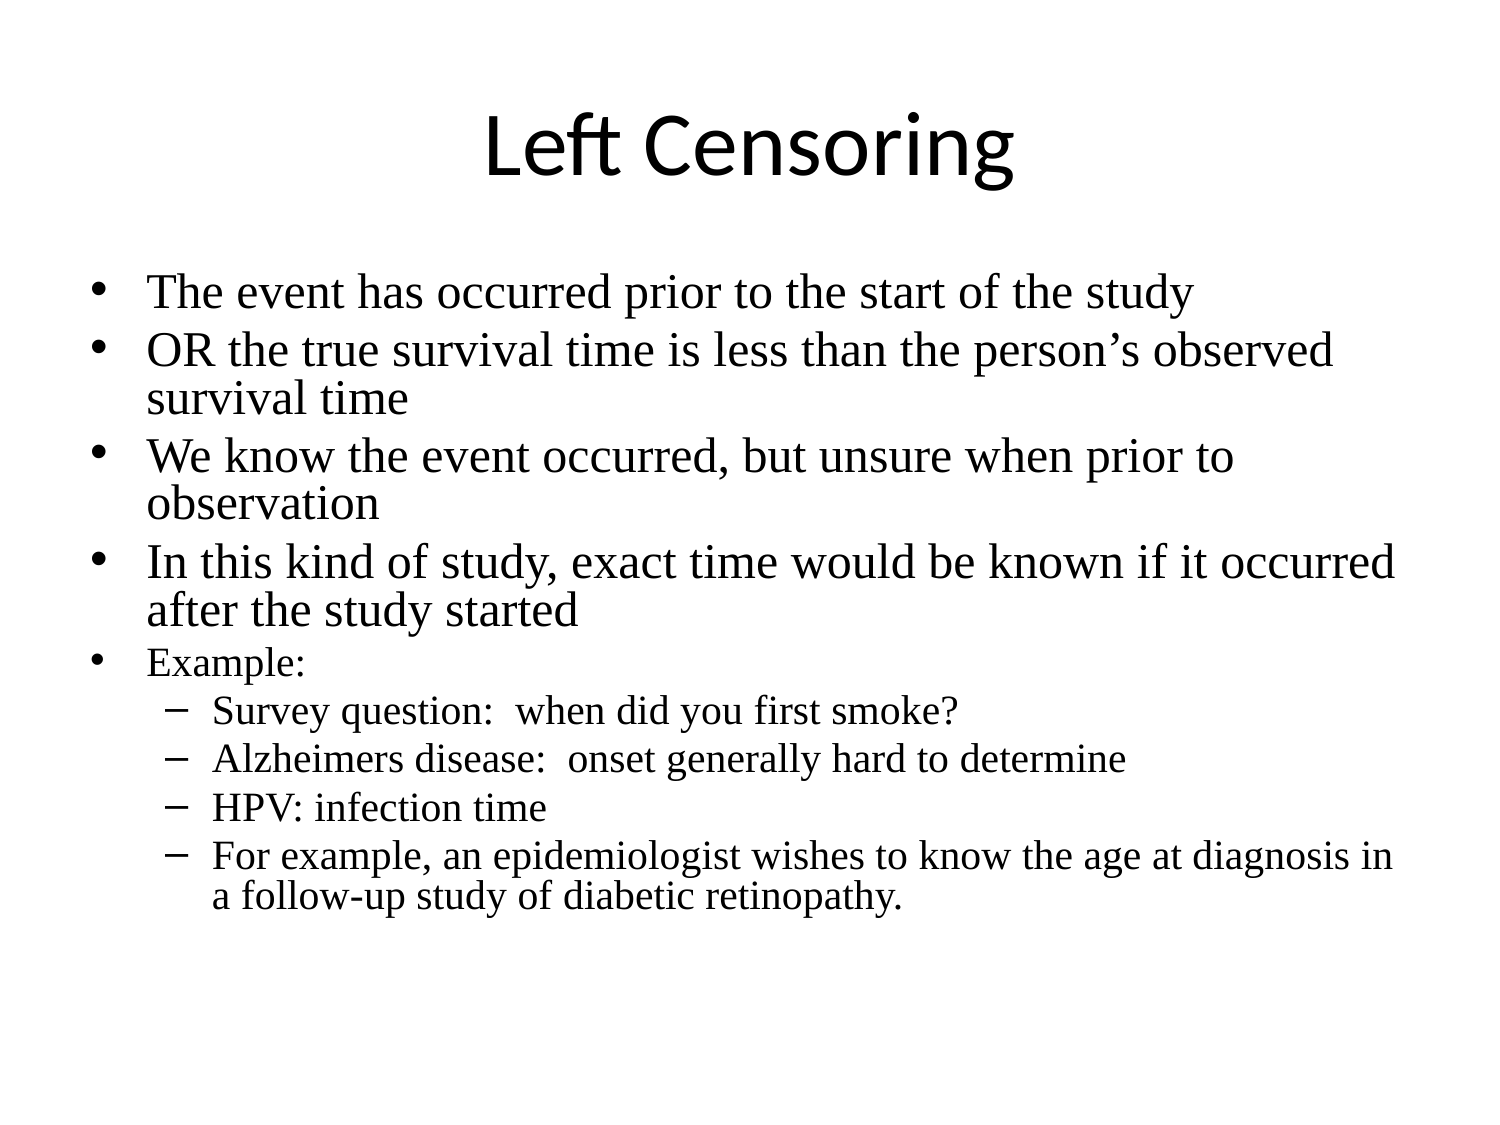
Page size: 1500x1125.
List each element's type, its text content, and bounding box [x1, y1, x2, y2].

title Left Censoring [75, 45, 1425, 233]
list The event has occurred prior to the start of the study OR the true survival time is less than the person’s observed survival time We know the event occurred, but unsure when prior to observation In this kind of study, exact time would be known if it occurred after the study started Example: Survey question: when did you first smoke? Alzheimers disease: onset generally hard to determine HPV: infection time For example, an epidemiologist wishes to know the age at diagnosis in a follow-up study of diabetic retinopathy. [75, 262, 1425, 1005]
